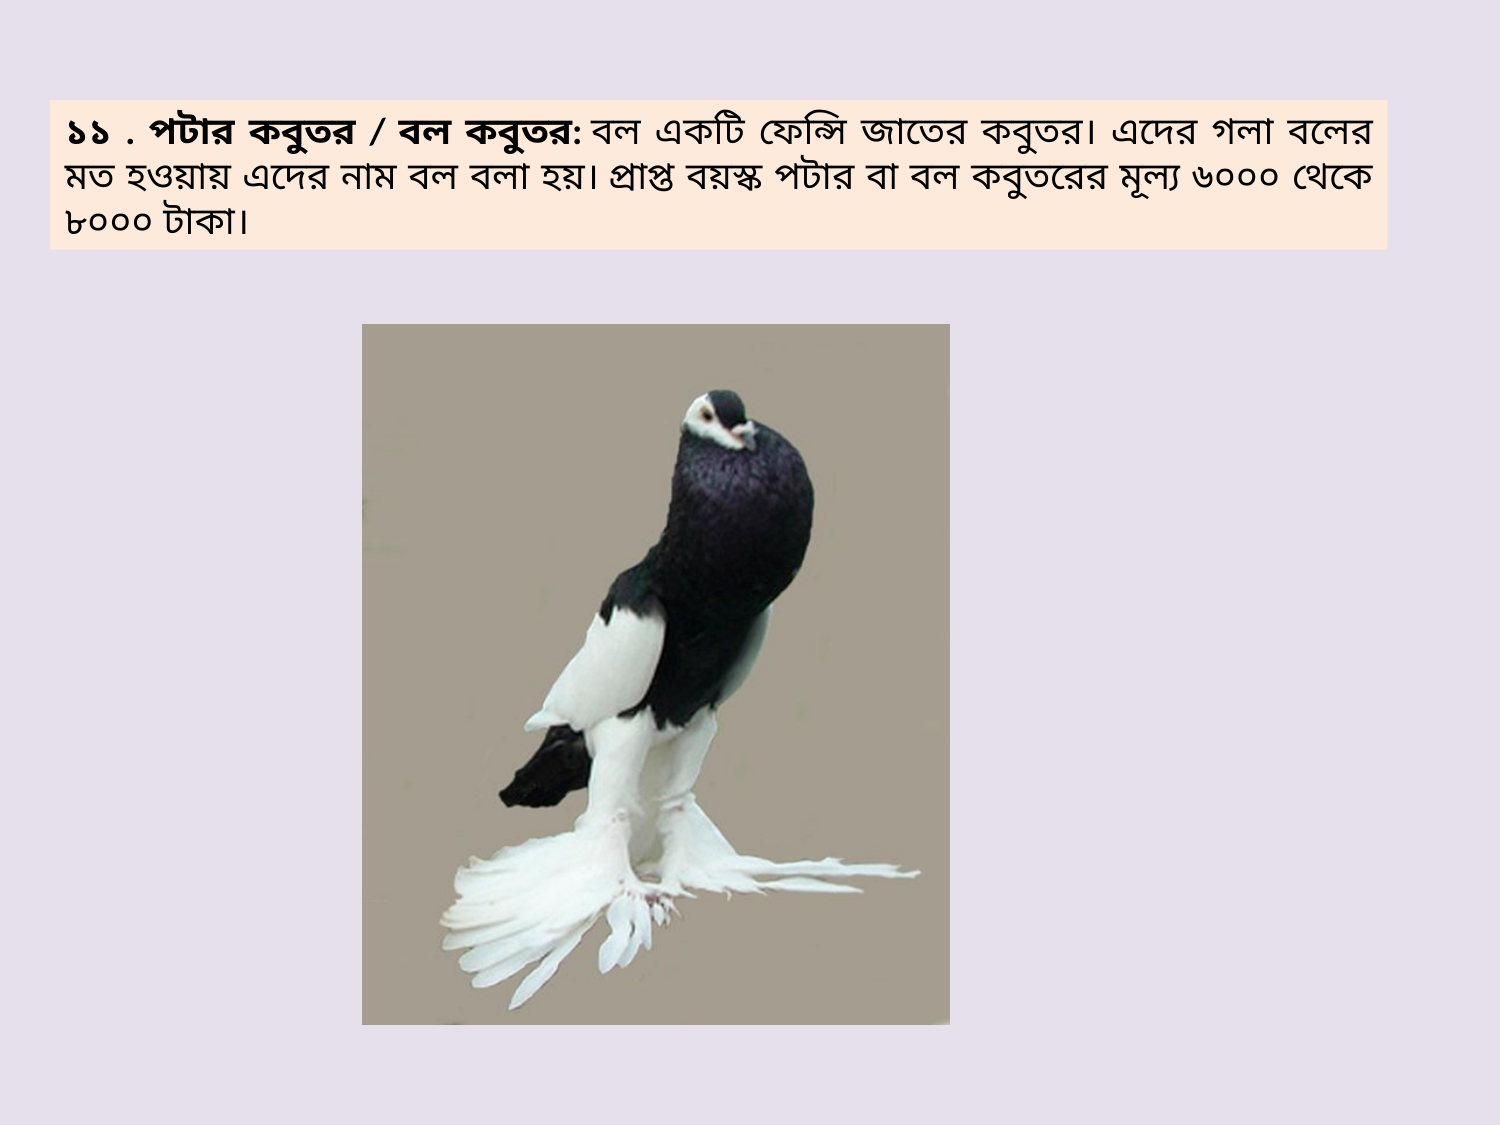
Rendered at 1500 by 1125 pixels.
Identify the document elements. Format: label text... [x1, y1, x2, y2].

text_box ১১ . পটার কবুতর / বল কবুতর: বল একটি ফেন্সি জাতের কবুতর। এদের গলা বলের মত হওয়ায় এদের নাম বল বলা হয়। প্রাপ্ত বয়স্ক পটার বা বল কবুতরের মূল্য ৬০০০ থেকে ৮০০০ টাকা। [49, 99, 1388, 250]
picture [362, 324, 951, 1025]
